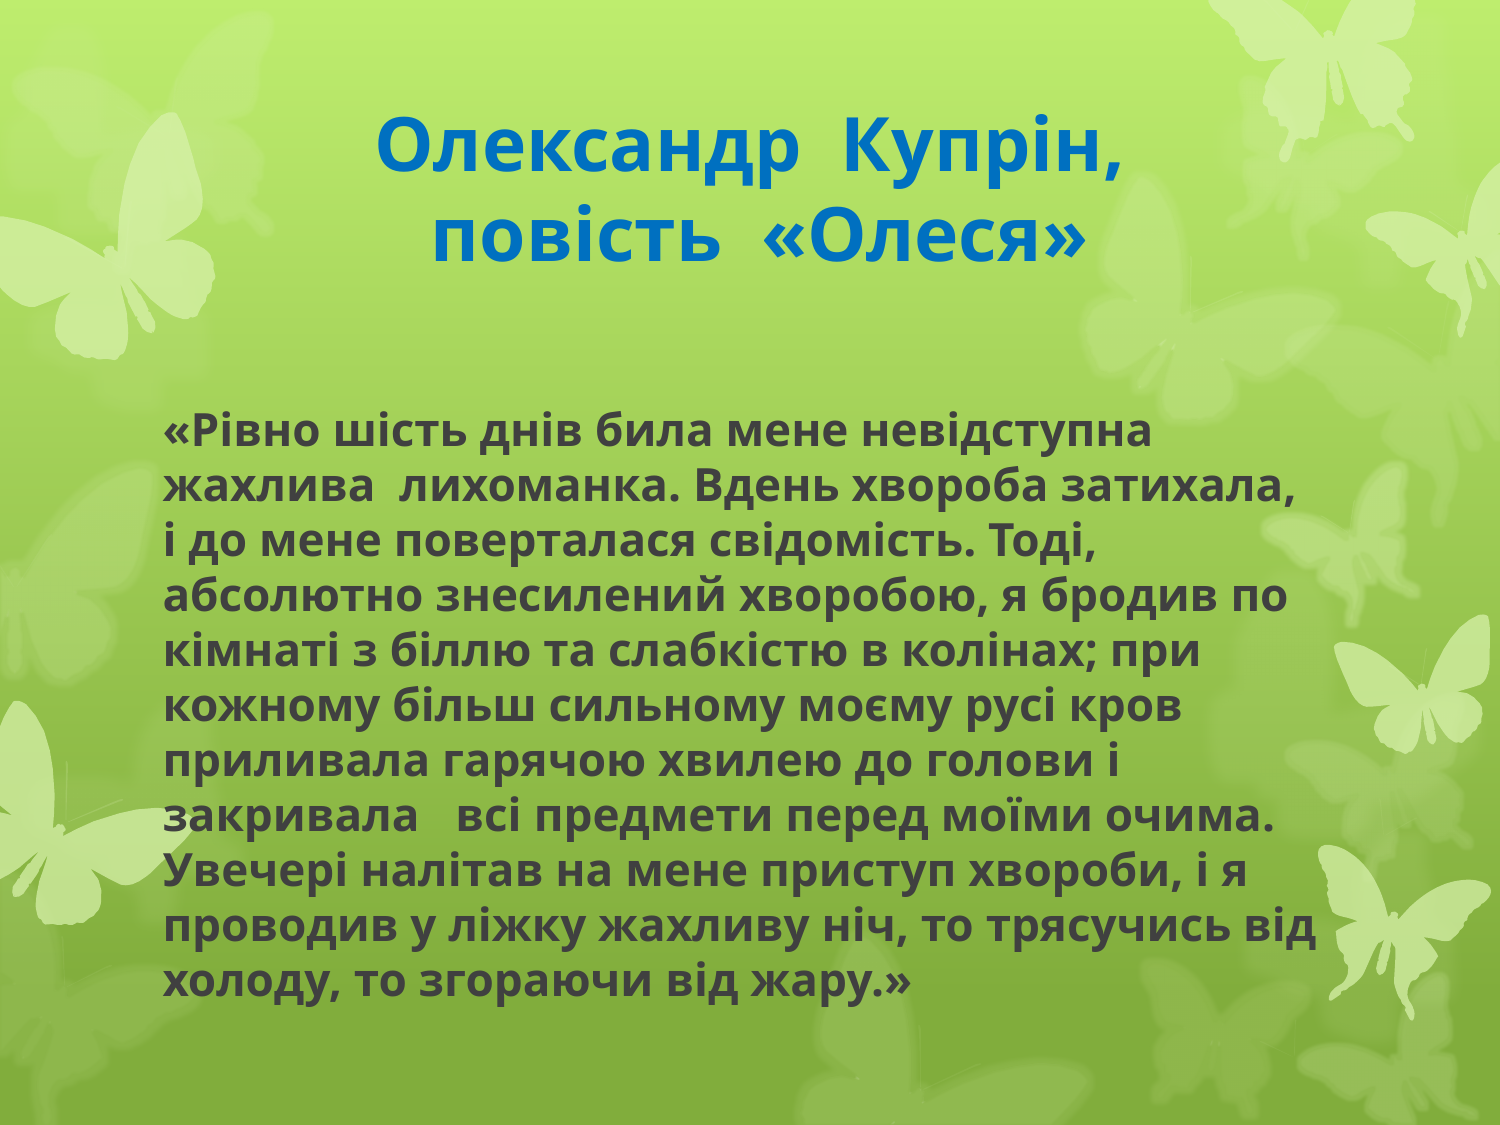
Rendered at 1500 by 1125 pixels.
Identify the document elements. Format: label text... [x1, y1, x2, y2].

list «Рівно шість днів била мене невідступна жахлива лихоманка. Вдень хвороба затихала, і до мене поверталася свідомість. Тоді, абсолютно знесилений хворобою, я бродив по кімнаті з біллю та слабкістю в колінах; при кожному більш сильному моєму русі кров приливала гарячою хвилею до голови і закривала всі предмети перед моїми очима. Увечері налітав на мене приступ хвороби, і я проводив у ліжку жахливу ніч, то трясучись від холоду, то згораючи від жару.» [147, 444, 1335, 962]
title Олександр Купрін, повість «Олеся» [165, 110, 1335, 263]
